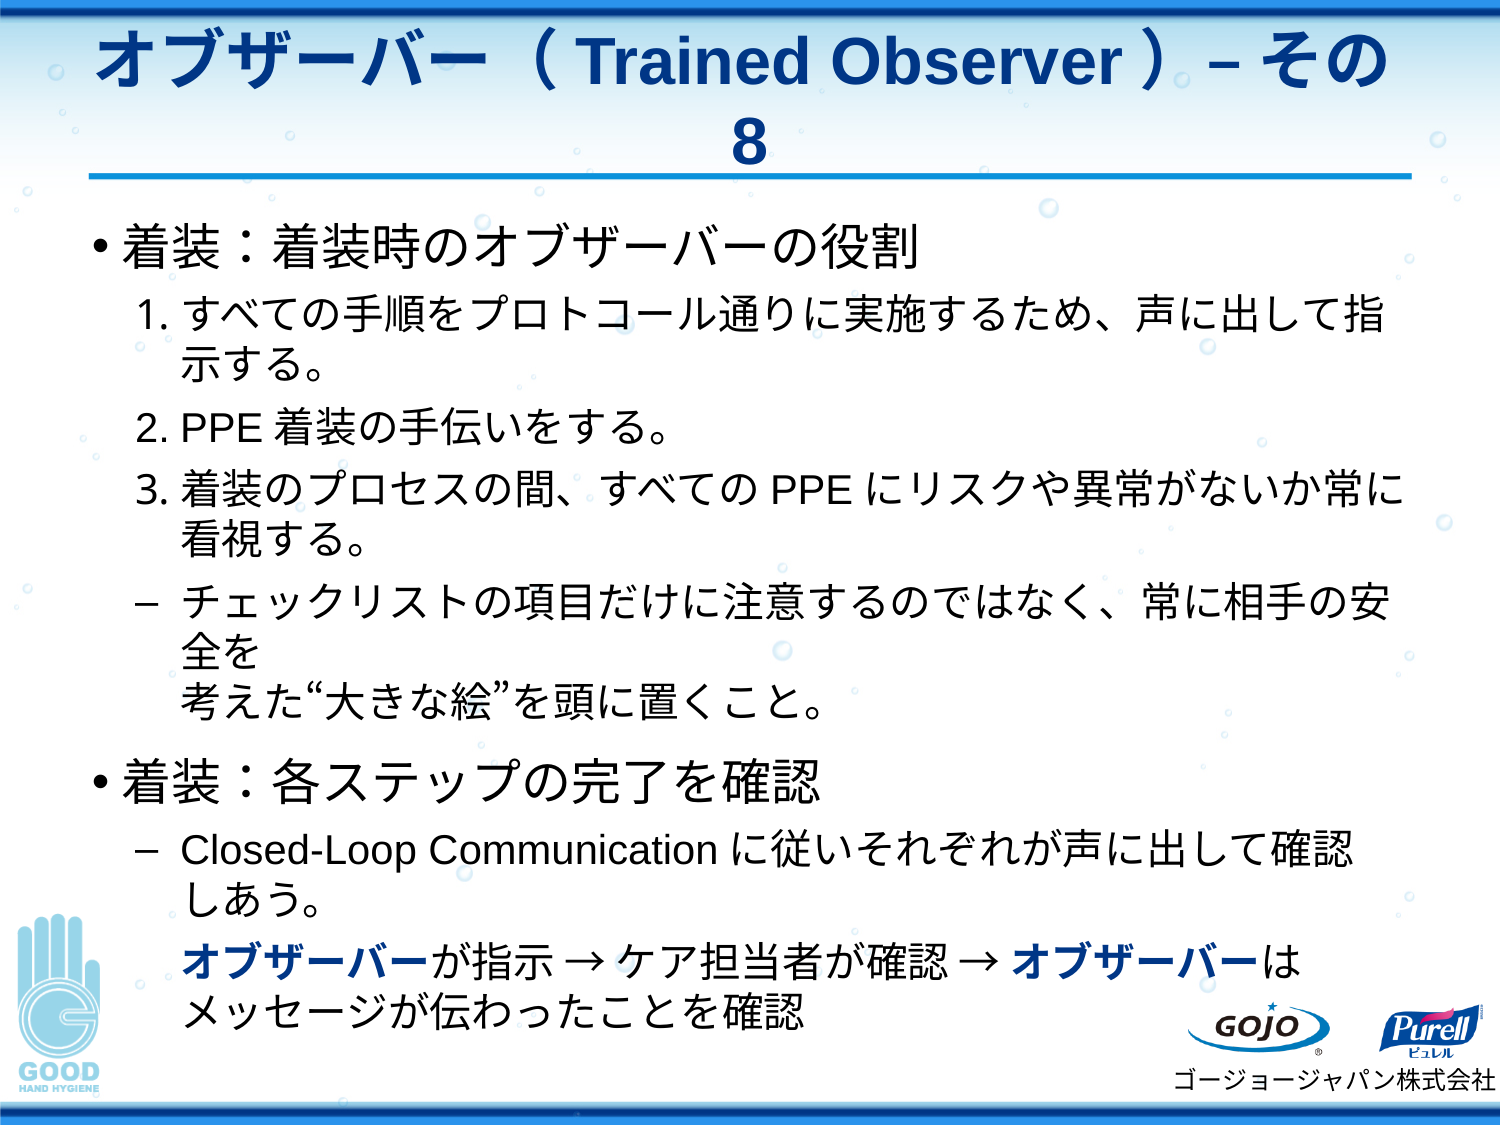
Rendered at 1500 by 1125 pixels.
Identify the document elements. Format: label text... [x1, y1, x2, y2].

list 着装：着装時のオブザーバーの役割 すべての手順をプロトコール通りに実施するため、声に出して指示する。 PPE着装の手伝いをする。 着装のプロセスの間、すべてのPPEにリスクや異常がないか常に看視する。 チェックリストの項目だけに注意するのではなく、常に相手の安全を 考えた“大きな絵”を頭に置くこと。 着装：各ステップの完了を確認 Closed-Loop Communicationに従いそれぞれが声に出して確認 しあう。 オブザーバーが指示 → ケア担当者が確認 → オブザーバーは メッセージが伝わったことを確認 [76, 208, 1424, 951]
picture [0, 0, 1500, 1125]
title オブザーバー（Trained Observer）– その8 [76, 17, 1424, 178]
